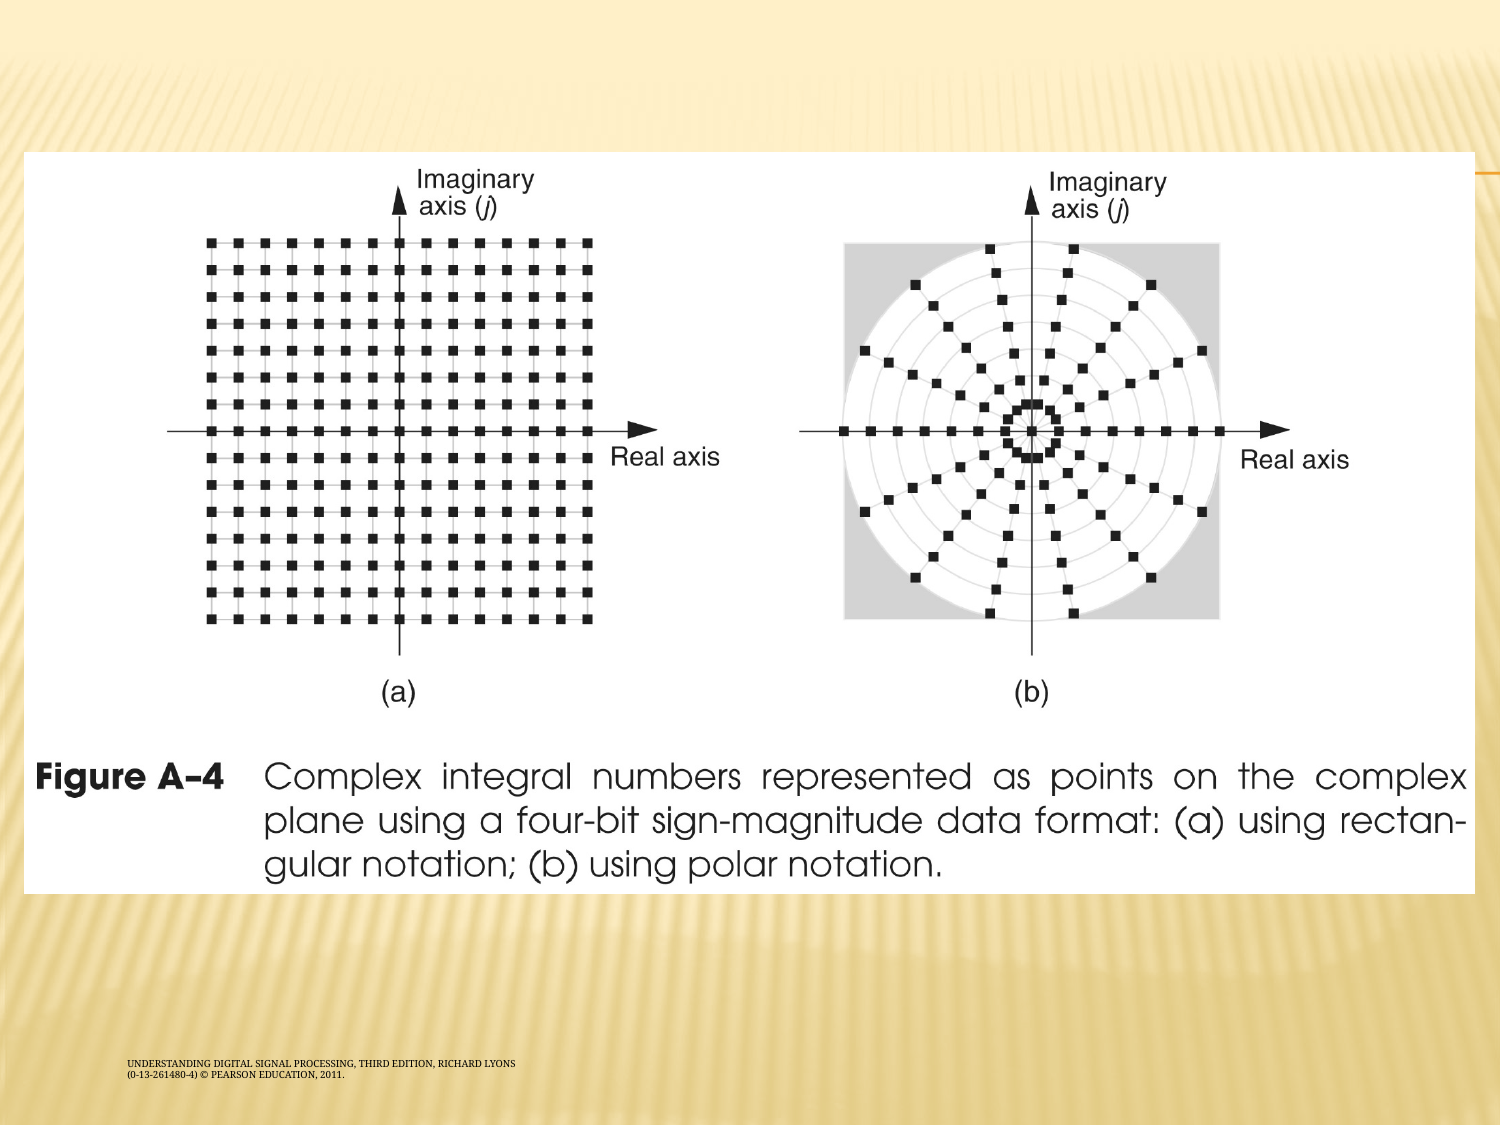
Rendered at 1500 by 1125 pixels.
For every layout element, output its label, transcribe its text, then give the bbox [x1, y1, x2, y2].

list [24, 152, 1476, 894]
title Understanding Digital Signal Processing, Third Edition, Richard Lyons (0-13-261480-4) © Pearson Education, 2011. [112, 1050, 1388, 1100]
